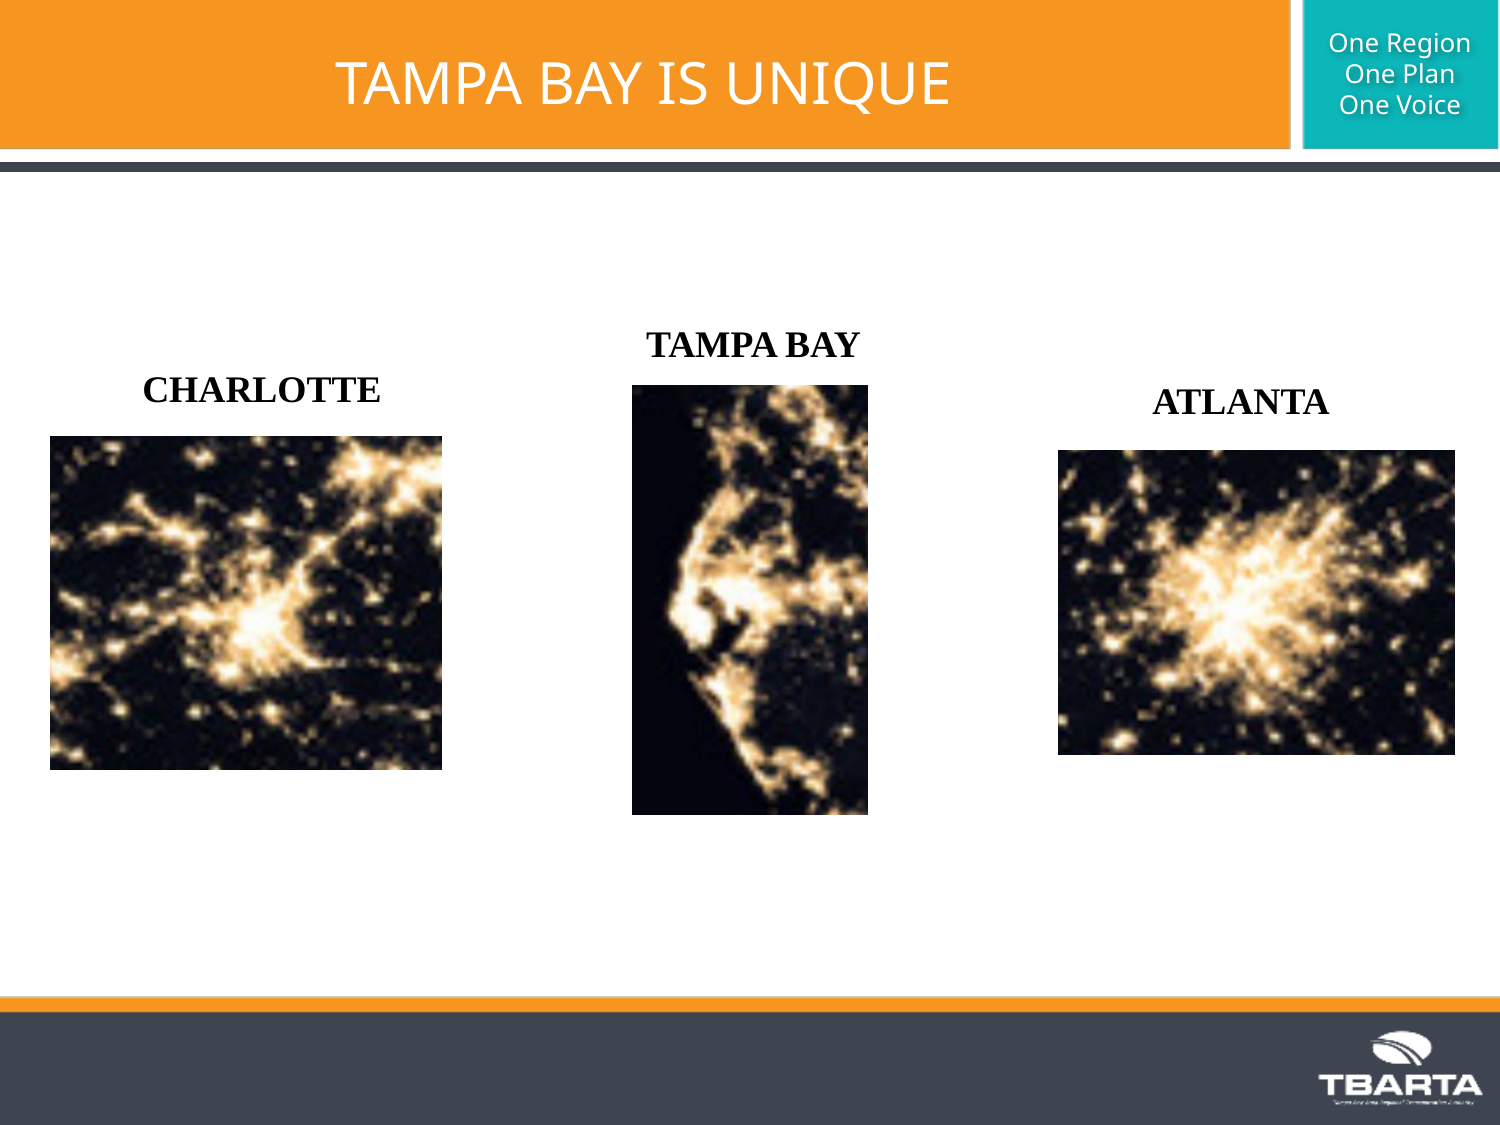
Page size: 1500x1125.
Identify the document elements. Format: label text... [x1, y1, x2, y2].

picture [0, 0, 1500, 162]
text_box CHARLOTTE [127, 357, 397, 417]
title TAMPA BAY IS UNIQUE [1, 24, 1286, 138]
picture [0, 172, 1500, 1125]
text_box TAMPA BAY [631, 312, 877, 373]
text_box ATLANTA [1137, 369, 1345, 430]
